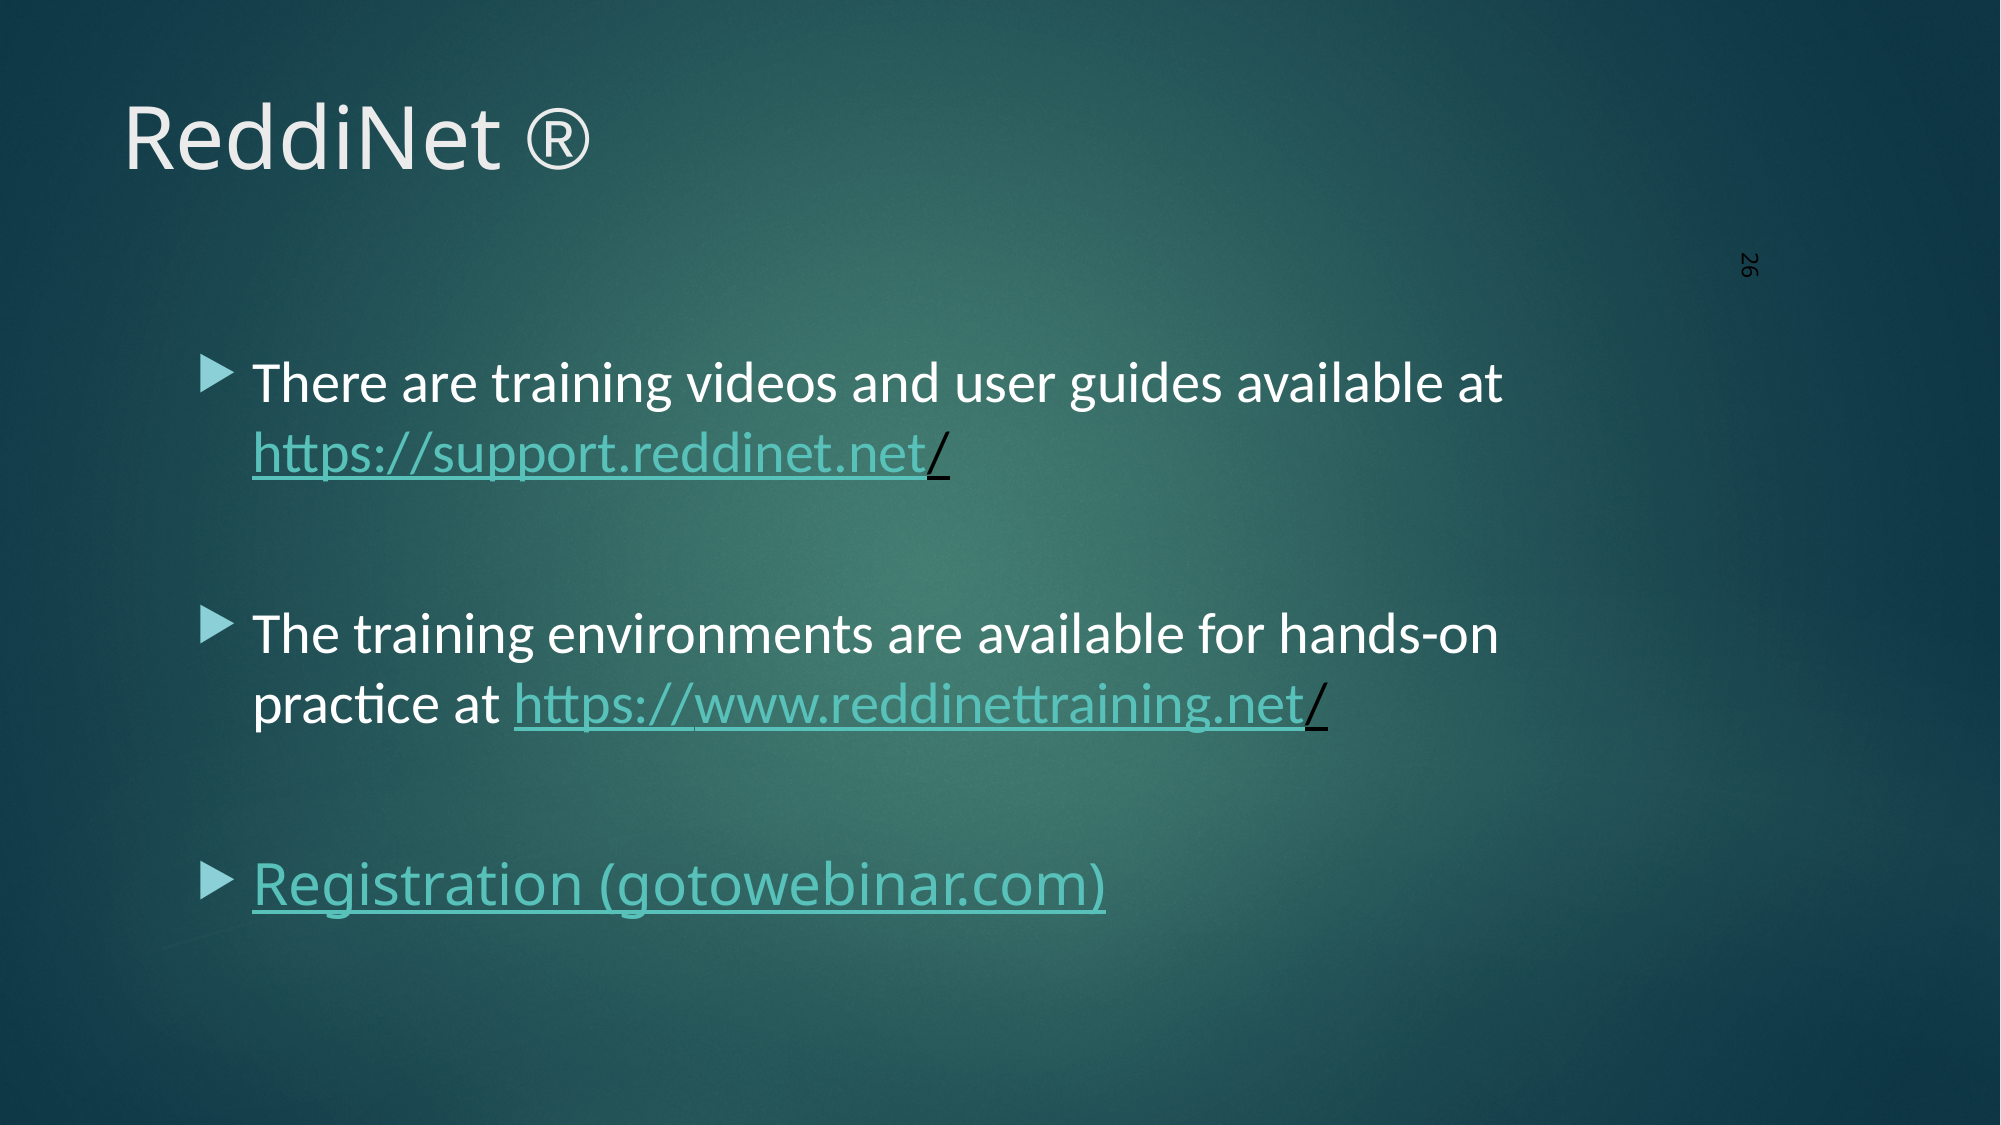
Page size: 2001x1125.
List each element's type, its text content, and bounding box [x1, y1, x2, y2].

title ReddiNet ® [106, 74, 1649, 304]
list There are training videos and user guides available at https://support.reddinet.net/ The training environments are available for hands-on practice at https://www.reddinettraining.net/ Registration (gotowebinar.com) [181, 336, 1649, 1025]
slide_number 26 [1722, 237, 1773, 400]
